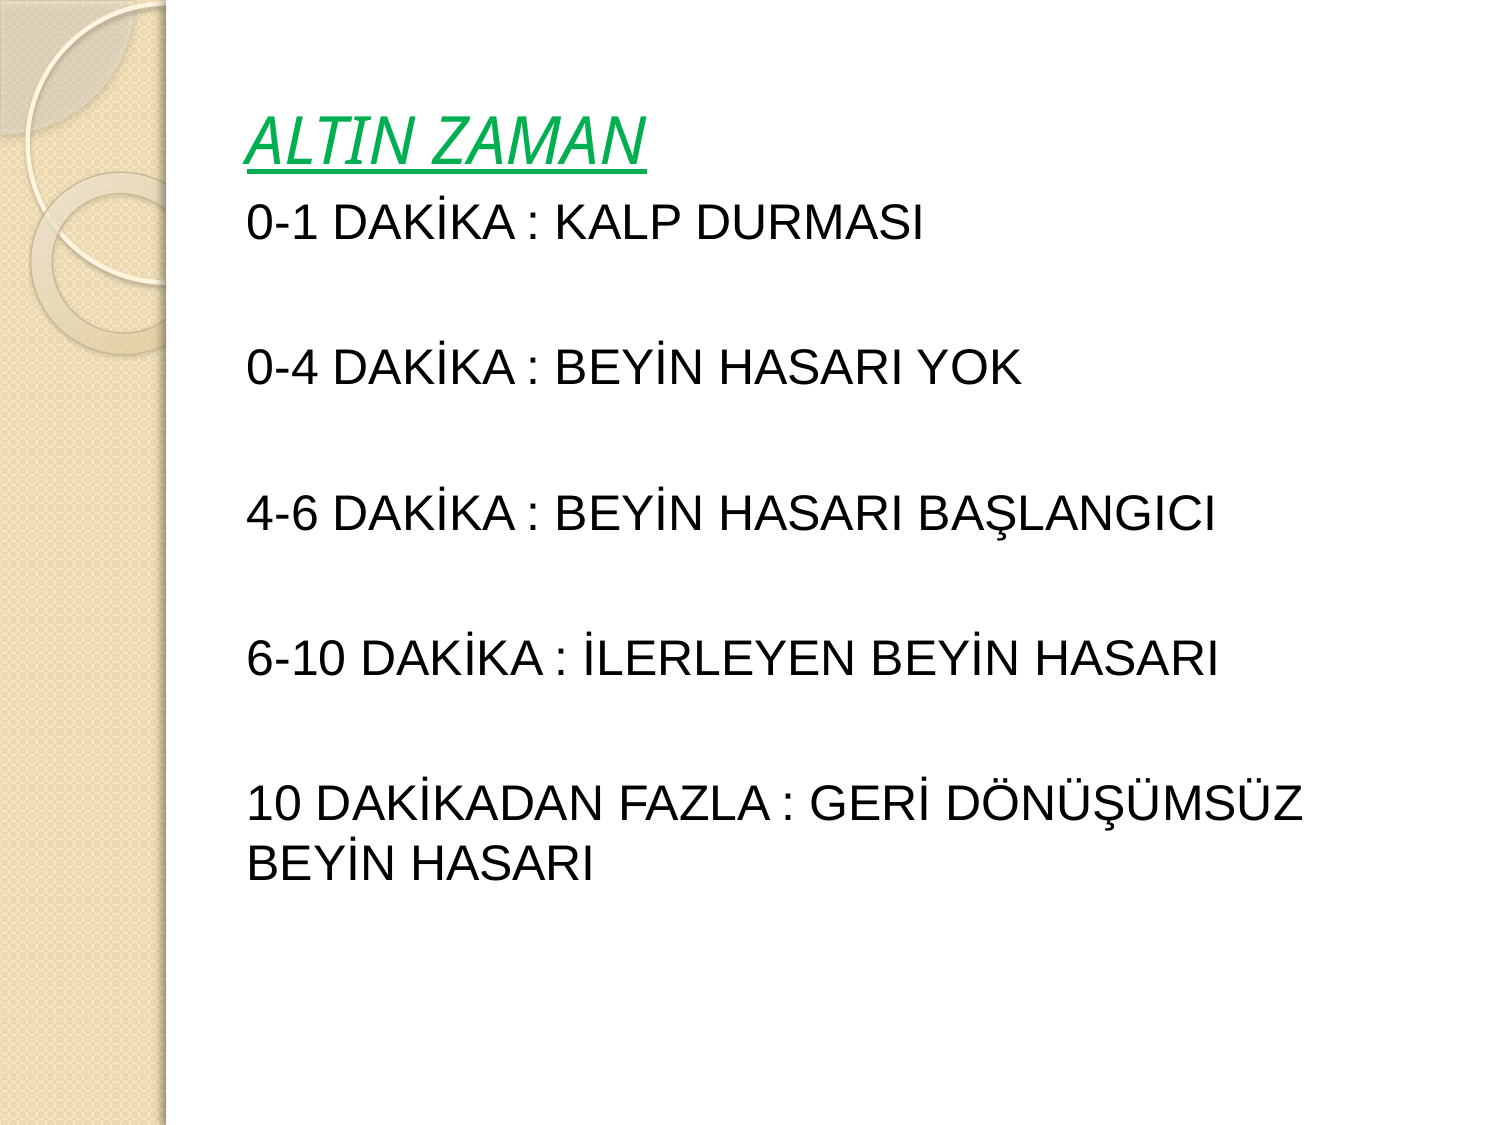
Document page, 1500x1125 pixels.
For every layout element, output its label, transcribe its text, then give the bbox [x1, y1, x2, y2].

list ALTIN ZAMAN 0-1 DAKİKA : KALP DURMASI 0-4 DAKİKA : BEYİN HASARI YOK 4-6 DAKİKA : BEYİN HASARI BAŞLANGICI 6-10 DAKİKA : İLERLEYEN BEYİN HASARI 10 DAKİKADAN FAZLA : GERİ DÖNÜŞÜMSÜZ BEYİN HASARI [218, 90, 1449, 1024]
